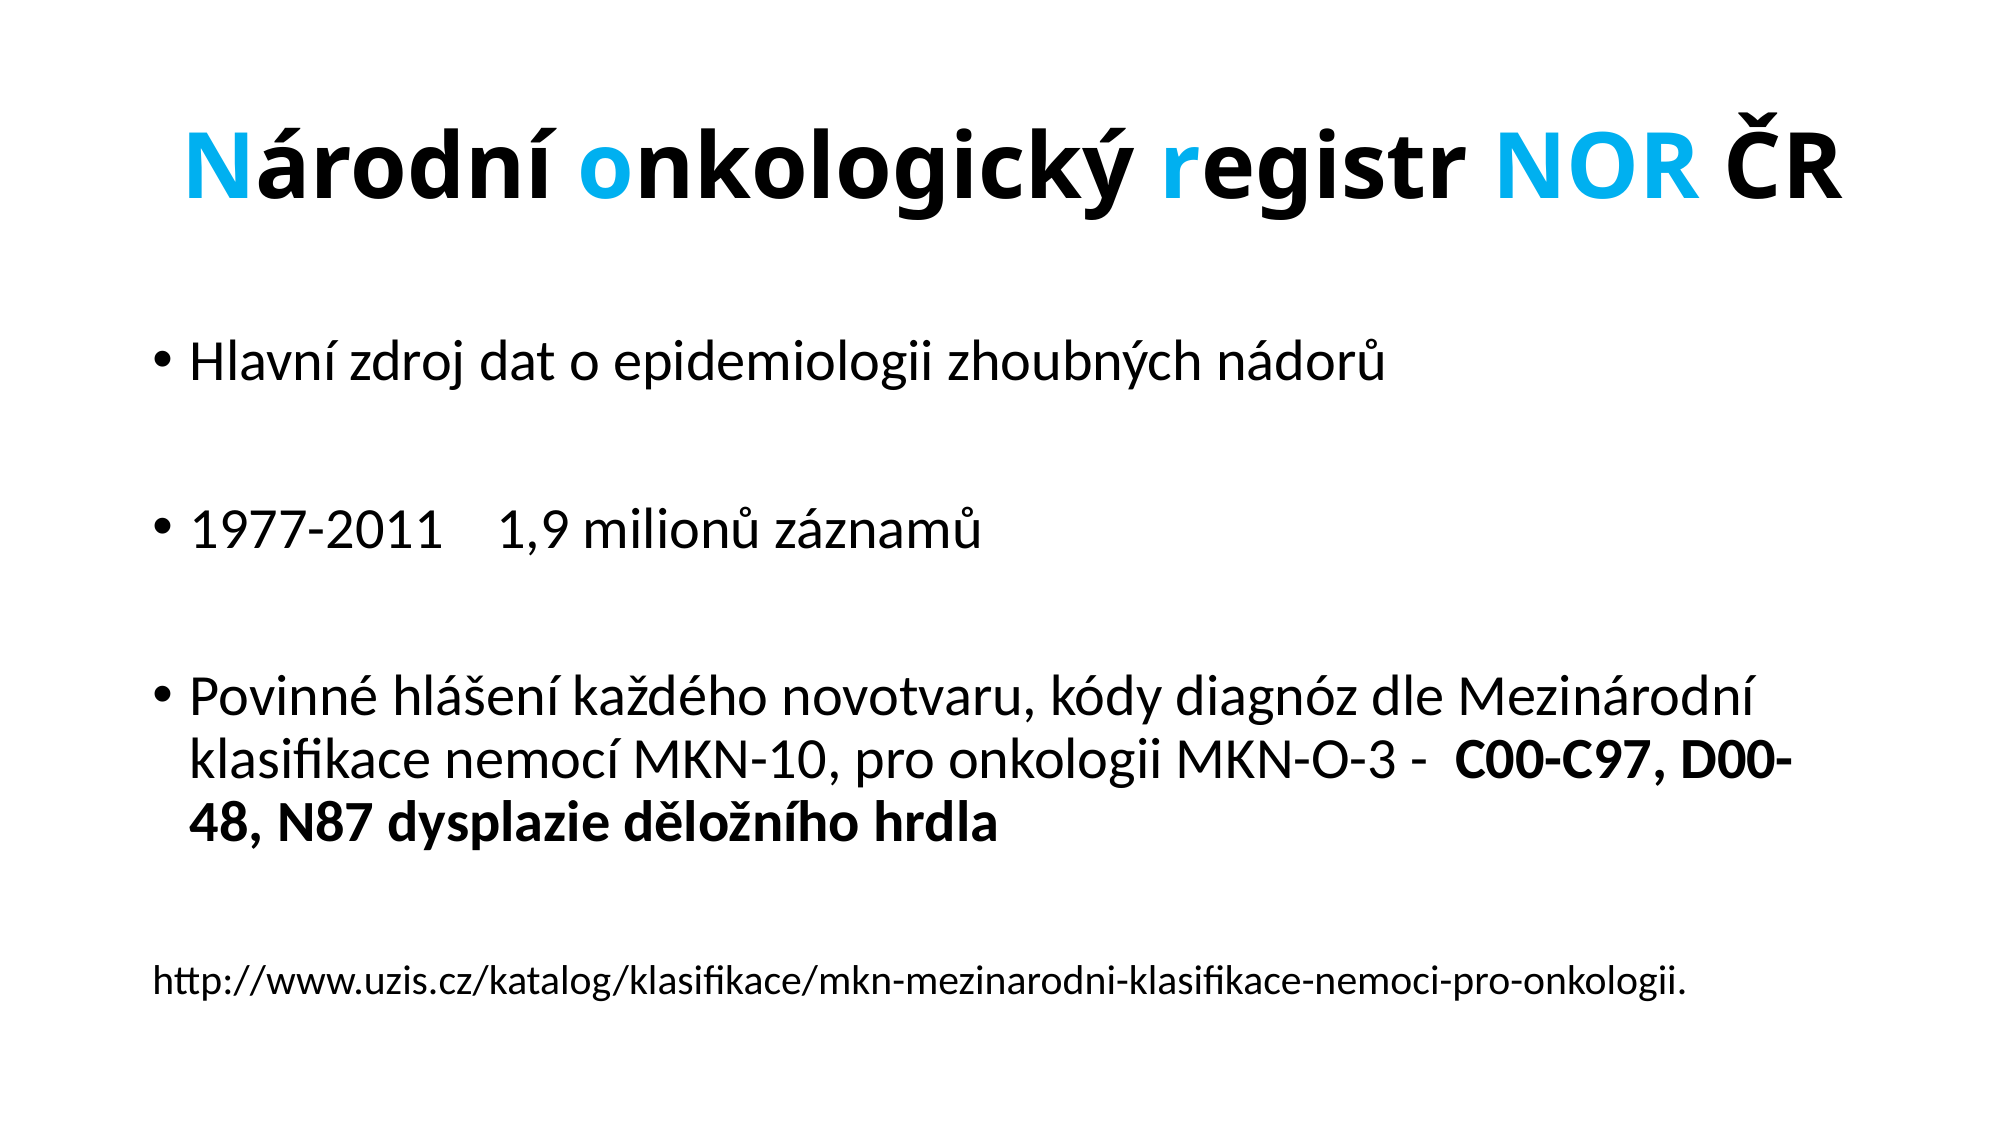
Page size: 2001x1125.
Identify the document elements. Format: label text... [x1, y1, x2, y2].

list Hlavní zdroj dat o epidemiologii zhoubných nádorů 1977-2011 1,9 milionů záznamů Povinné hlášení každého novotvaru, kódy diagnóz dle Mezinárodní klasifikace nemocí MKN-10, pro onkologii MKN-O-3 - C00-C97, D00-48, N87 dysplazie děložního hrdla http://www.uzis.cz/katalog/klasifikace/mkn-mezinarodni-klasifikace-nemoci-pro-onkologii. [137, 322, 1863, 1041]
title Národní onkologický registr NOR ČR [137, 59, 1863, 278]
